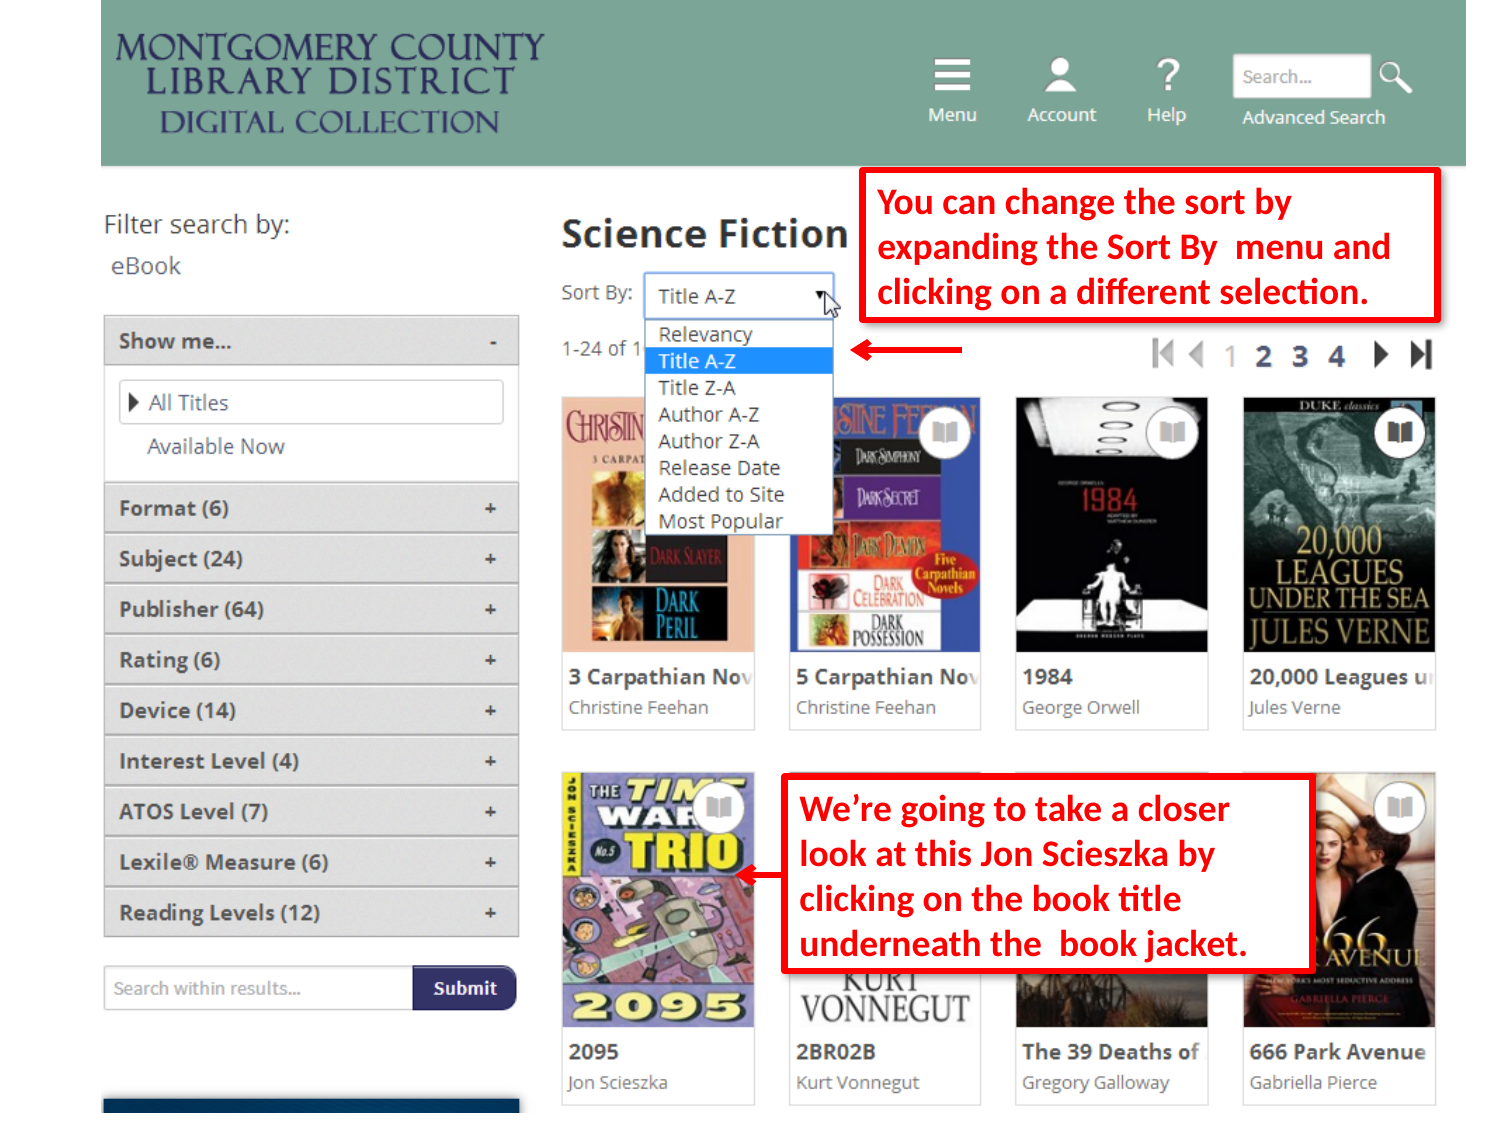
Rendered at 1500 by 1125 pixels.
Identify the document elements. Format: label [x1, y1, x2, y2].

list [101, 0, 1466, 1113]
